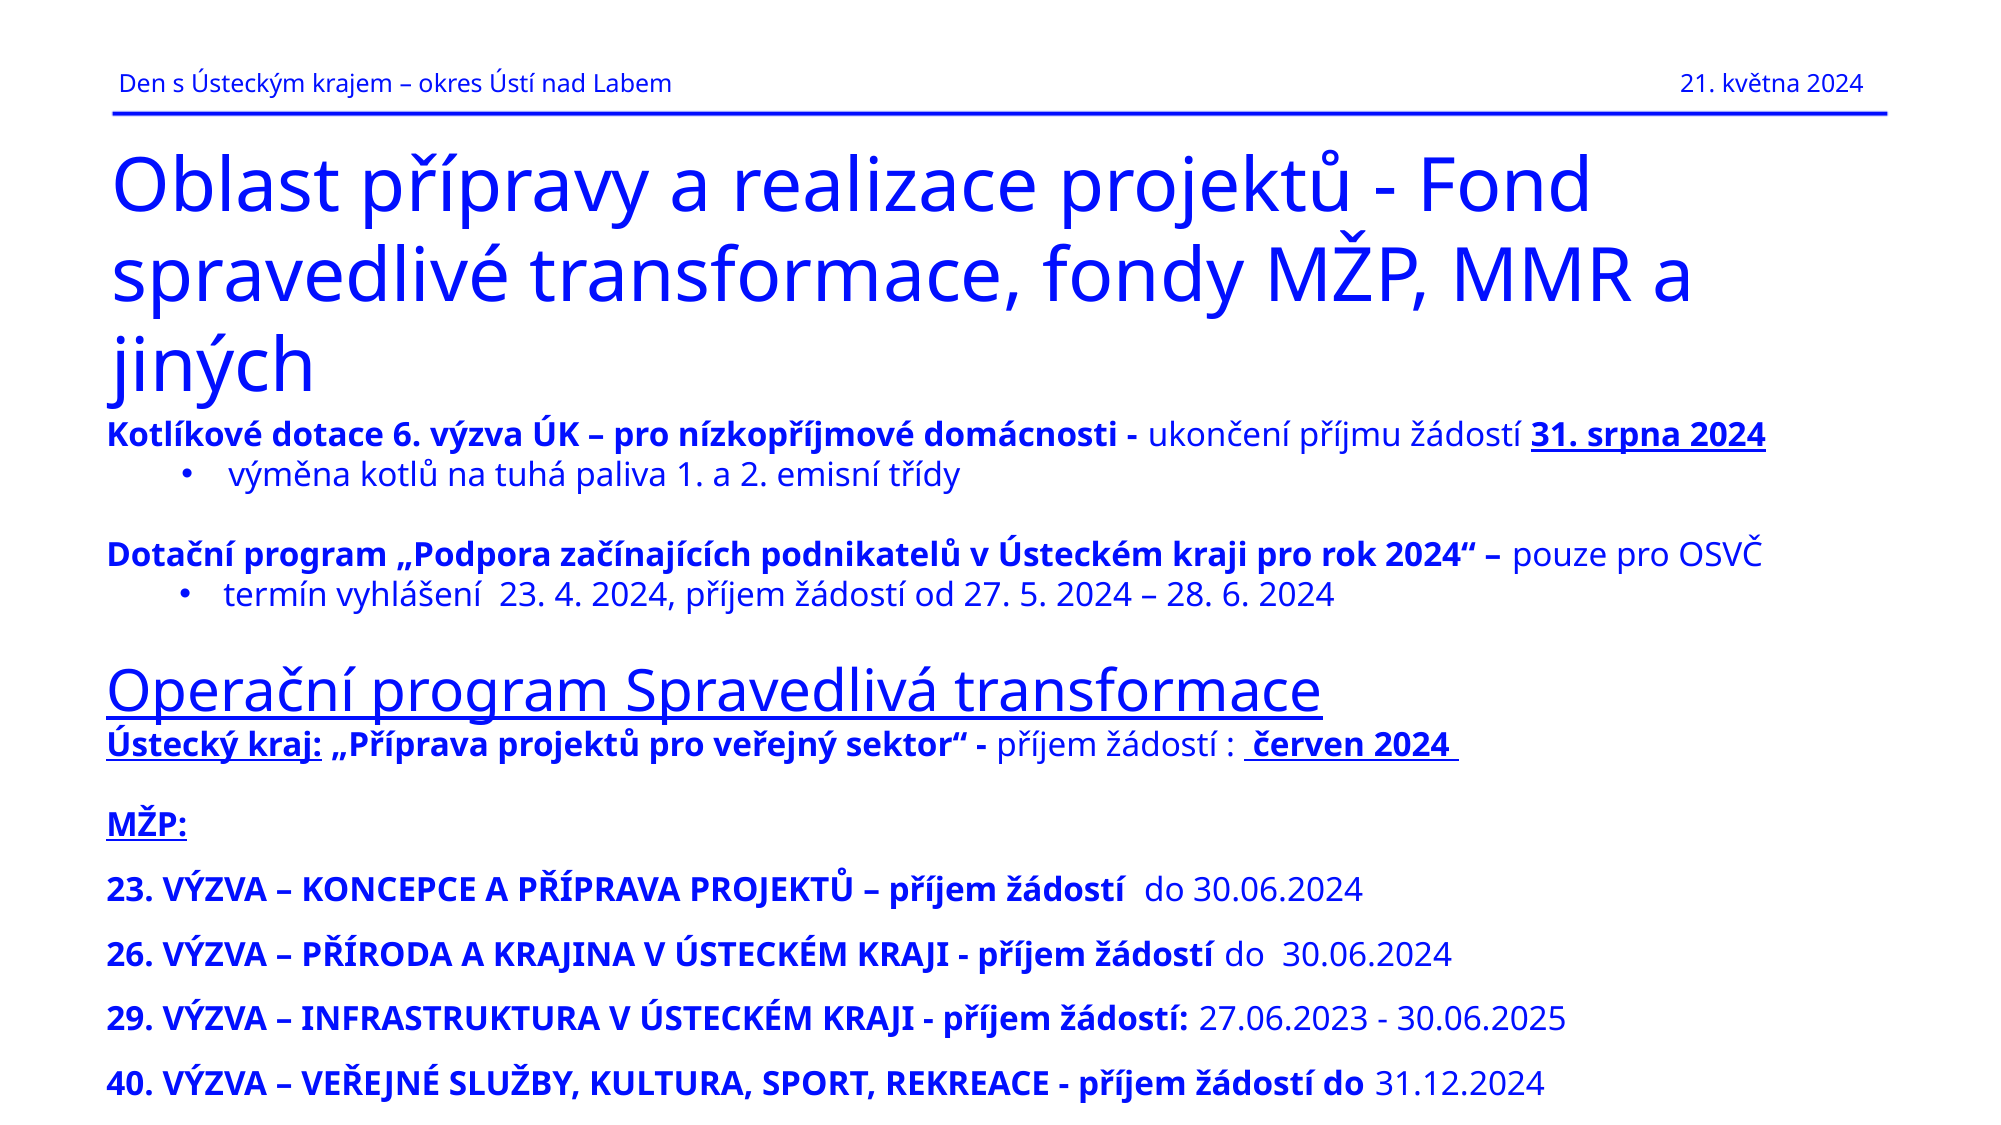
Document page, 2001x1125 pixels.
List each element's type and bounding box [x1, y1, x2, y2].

list [0, 0, 2000, 1125]
